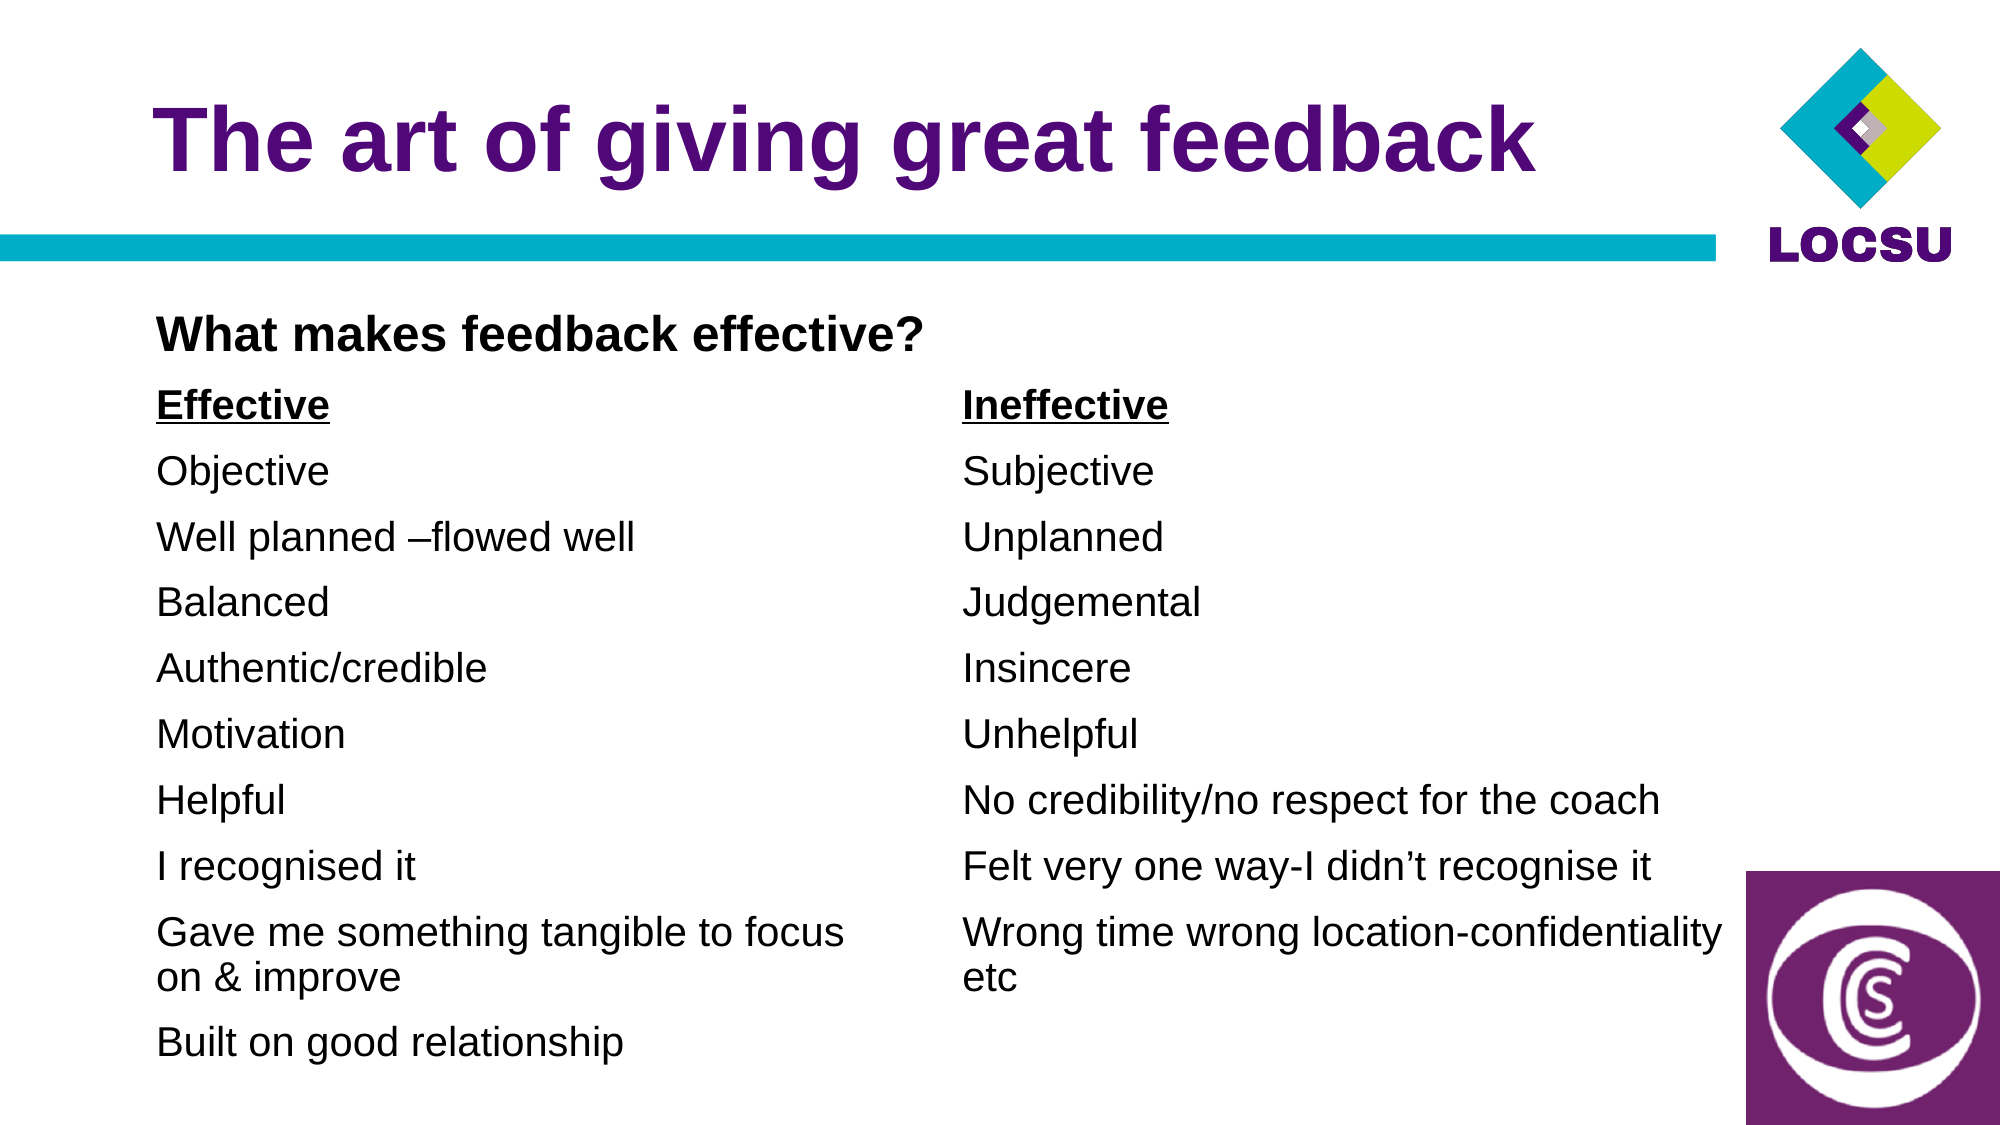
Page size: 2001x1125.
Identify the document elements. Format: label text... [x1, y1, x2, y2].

text_box What makes feedback effective? [141, 294, 1141, 370]
title The art of giving great feedback [137, 77, 1863, 207]
list Ineffective Subjective Unplanned Judgemental Insincere Unhelpful No credibility/no respect for the coach Felt very one way-I didn’t recognise it Wrong time wrong location-confidentiality etc [947, 375, 1798, 1090]
list Effective Objective Well planned –flowed well Balanced Authentic/credible Motivation Helpful I recognised it Gave me something tangible to focus on & improve Built on good relationship [141, 375, 889, 1090]
picture [1770, 48, 1951, 262]
picture [1746, 871, 2000, 1125]
